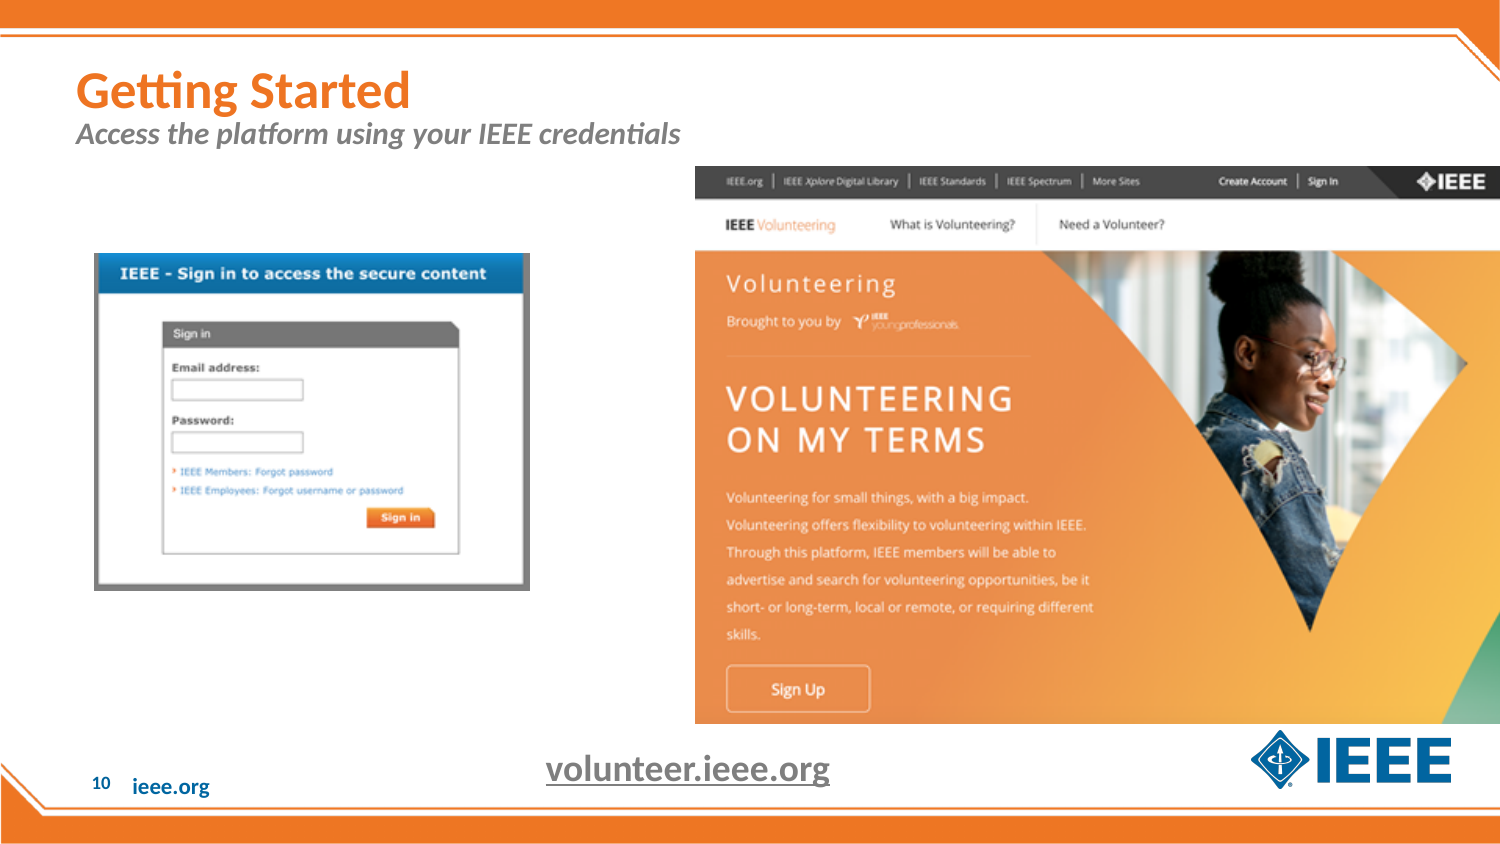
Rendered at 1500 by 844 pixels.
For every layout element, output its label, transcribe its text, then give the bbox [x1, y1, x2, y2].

picture [695, 166, 1500, 724]
title Getting Started [67, 58, 1362, 113]
picture [94, 252, 530, 591]
slide_number ‹#› [67, 759, 120, 805]
text_box volunteer.ieee.org [530, 728, 868, 804]
text_box Access the platform using your IEEE credentials [67, 113, 1362, 192]
picture [0, 0, 1500, 82]
picture [2, 730, 1500, 843]
